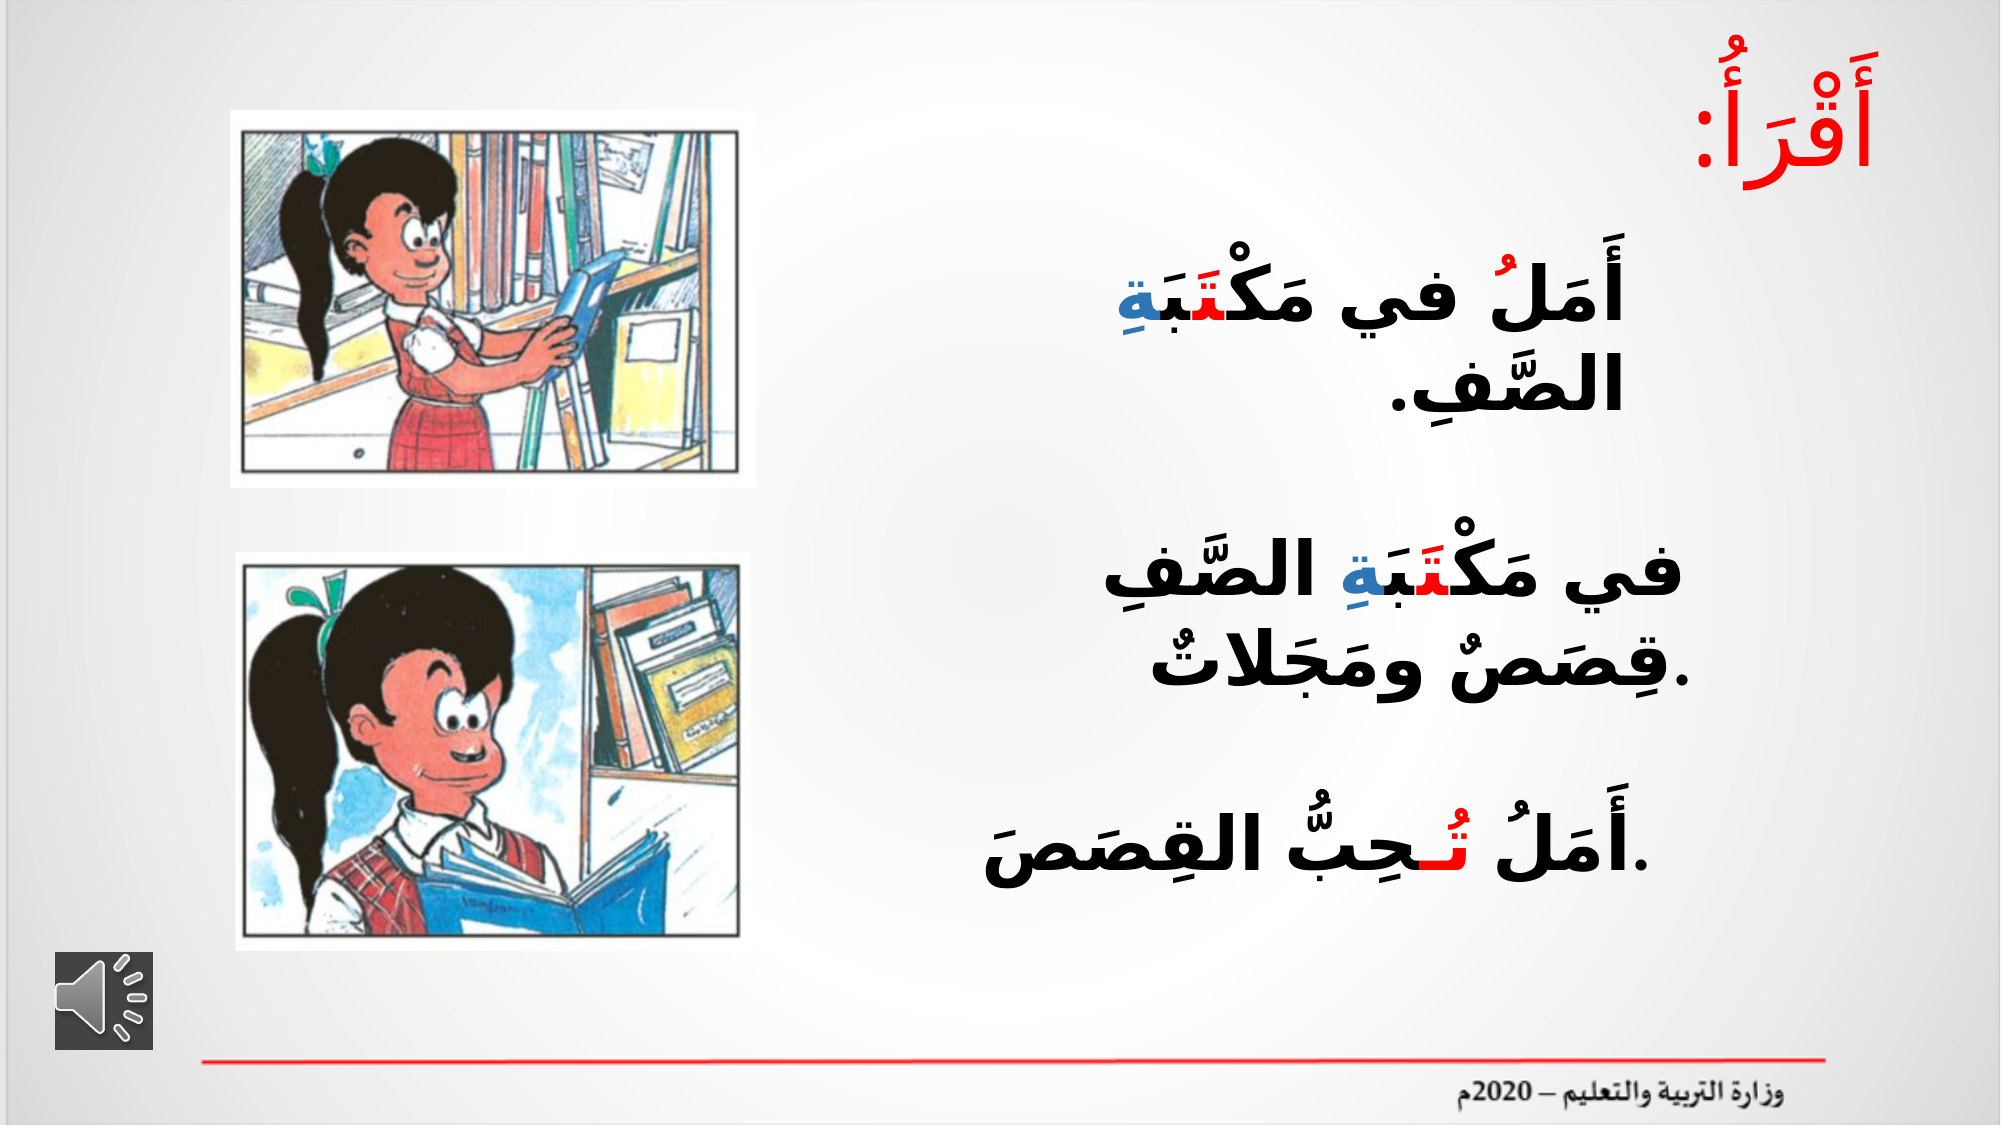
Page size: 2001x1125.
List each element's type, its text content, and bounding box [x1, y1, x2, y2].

text_box أَمَلُ في مَكْتَبَةِ الصَّفِ. [908, 238, 1642, 433]
text_box أَقْرَأُ: [1641, 59, 1893, 194]
text_box أَمَلُ تُـحِبُّ القِصَصَ. [932, 787, 1666, 893]
picture [0, 0, 2001, 1125]
text_box في مَكْتَبَةِ الصَّفِ قِصَصٌ ومَجَلاتٌ. [845, 512, 1707, 708]
